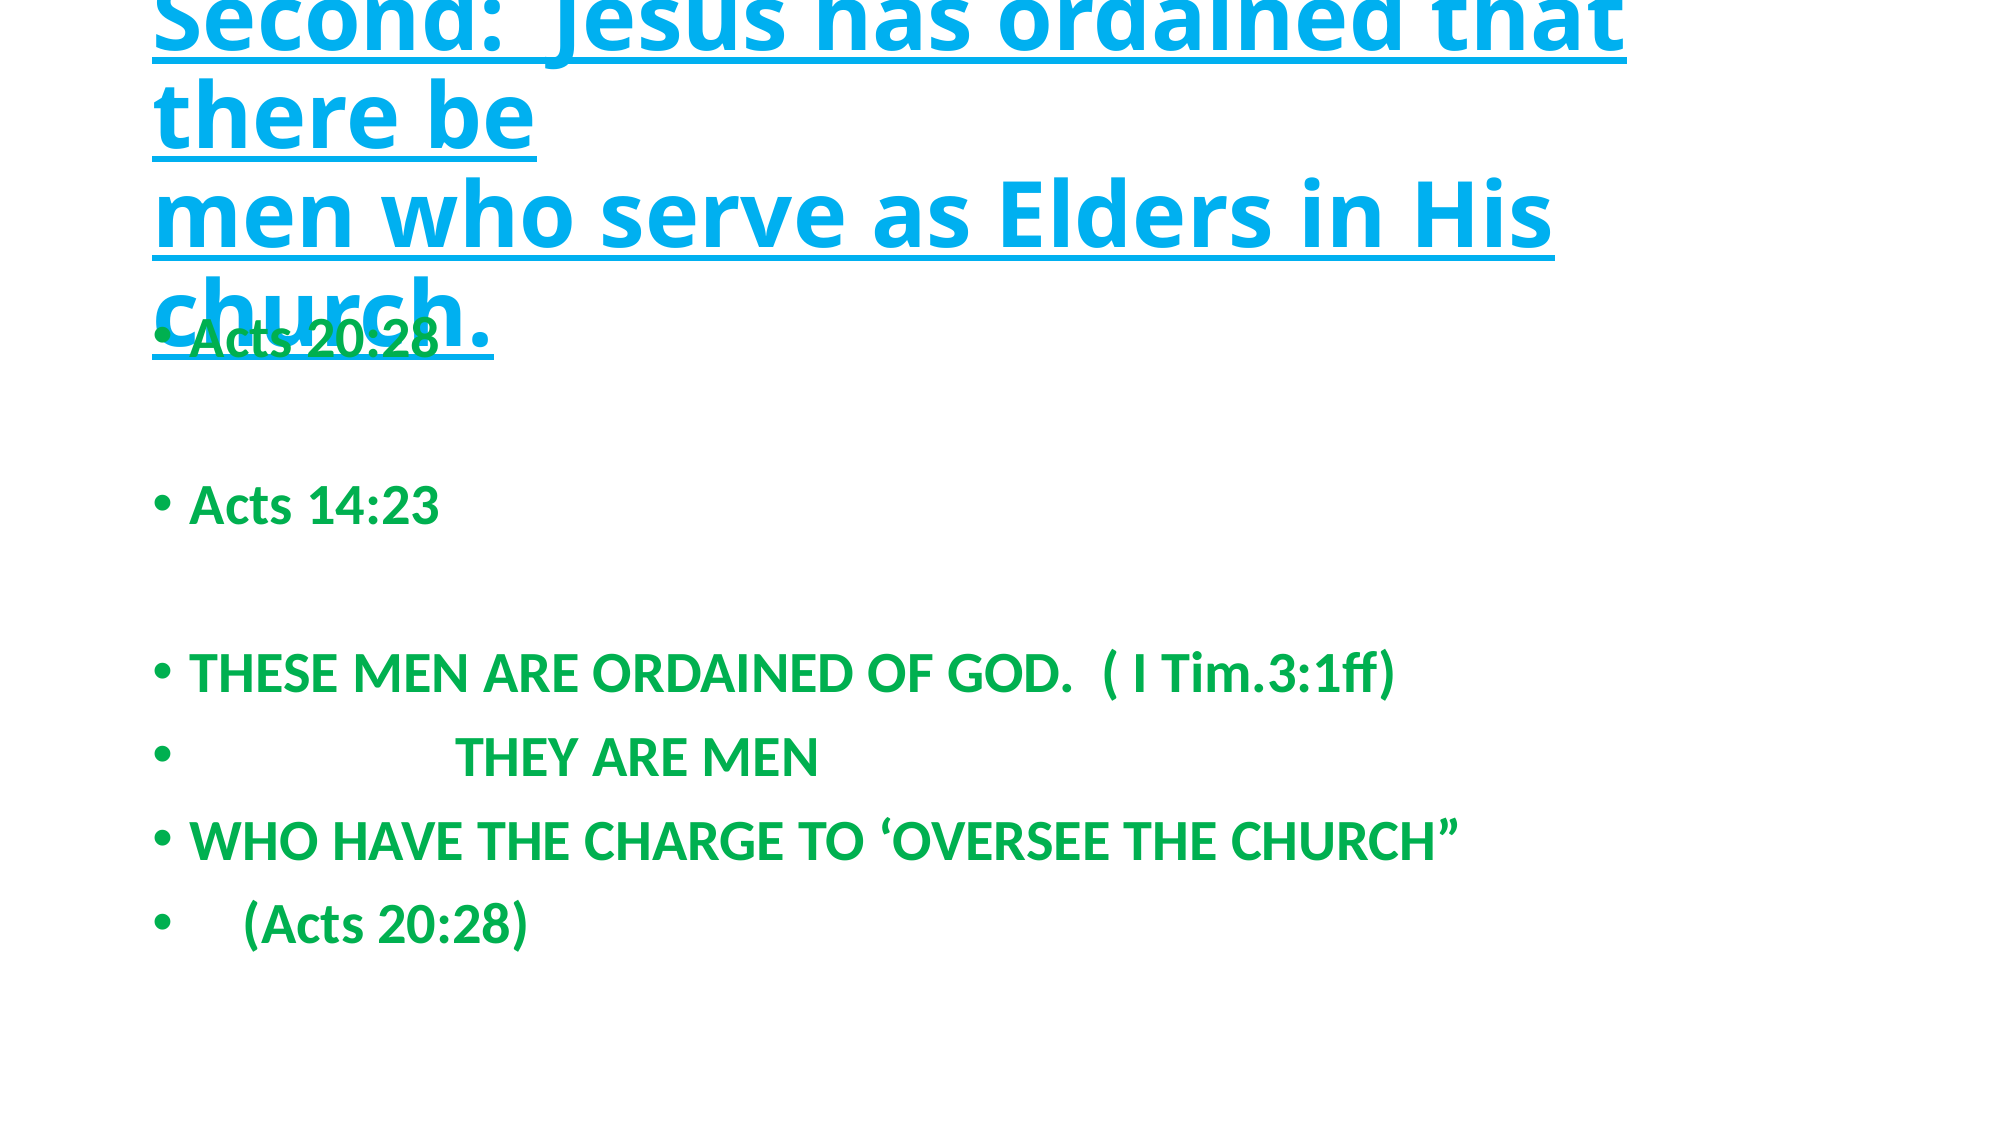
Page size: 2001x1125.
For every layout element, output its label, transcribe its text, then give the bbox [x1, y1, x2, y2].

list Acts 20:28 Acts 14:23 THESE MEN ARE ORDAINED OF GOD. ( I Tim.3:1ff) THEY ARE MEN WHO HAVE THE CHARGE TO ‘OVERSEE THE CHURCH” (Acts 20:28) [137, 299, 1863, 1014]
title Second: Jesus has ordained that there be men who serve as Elders in His church. [137, 59, 1863, 278]
